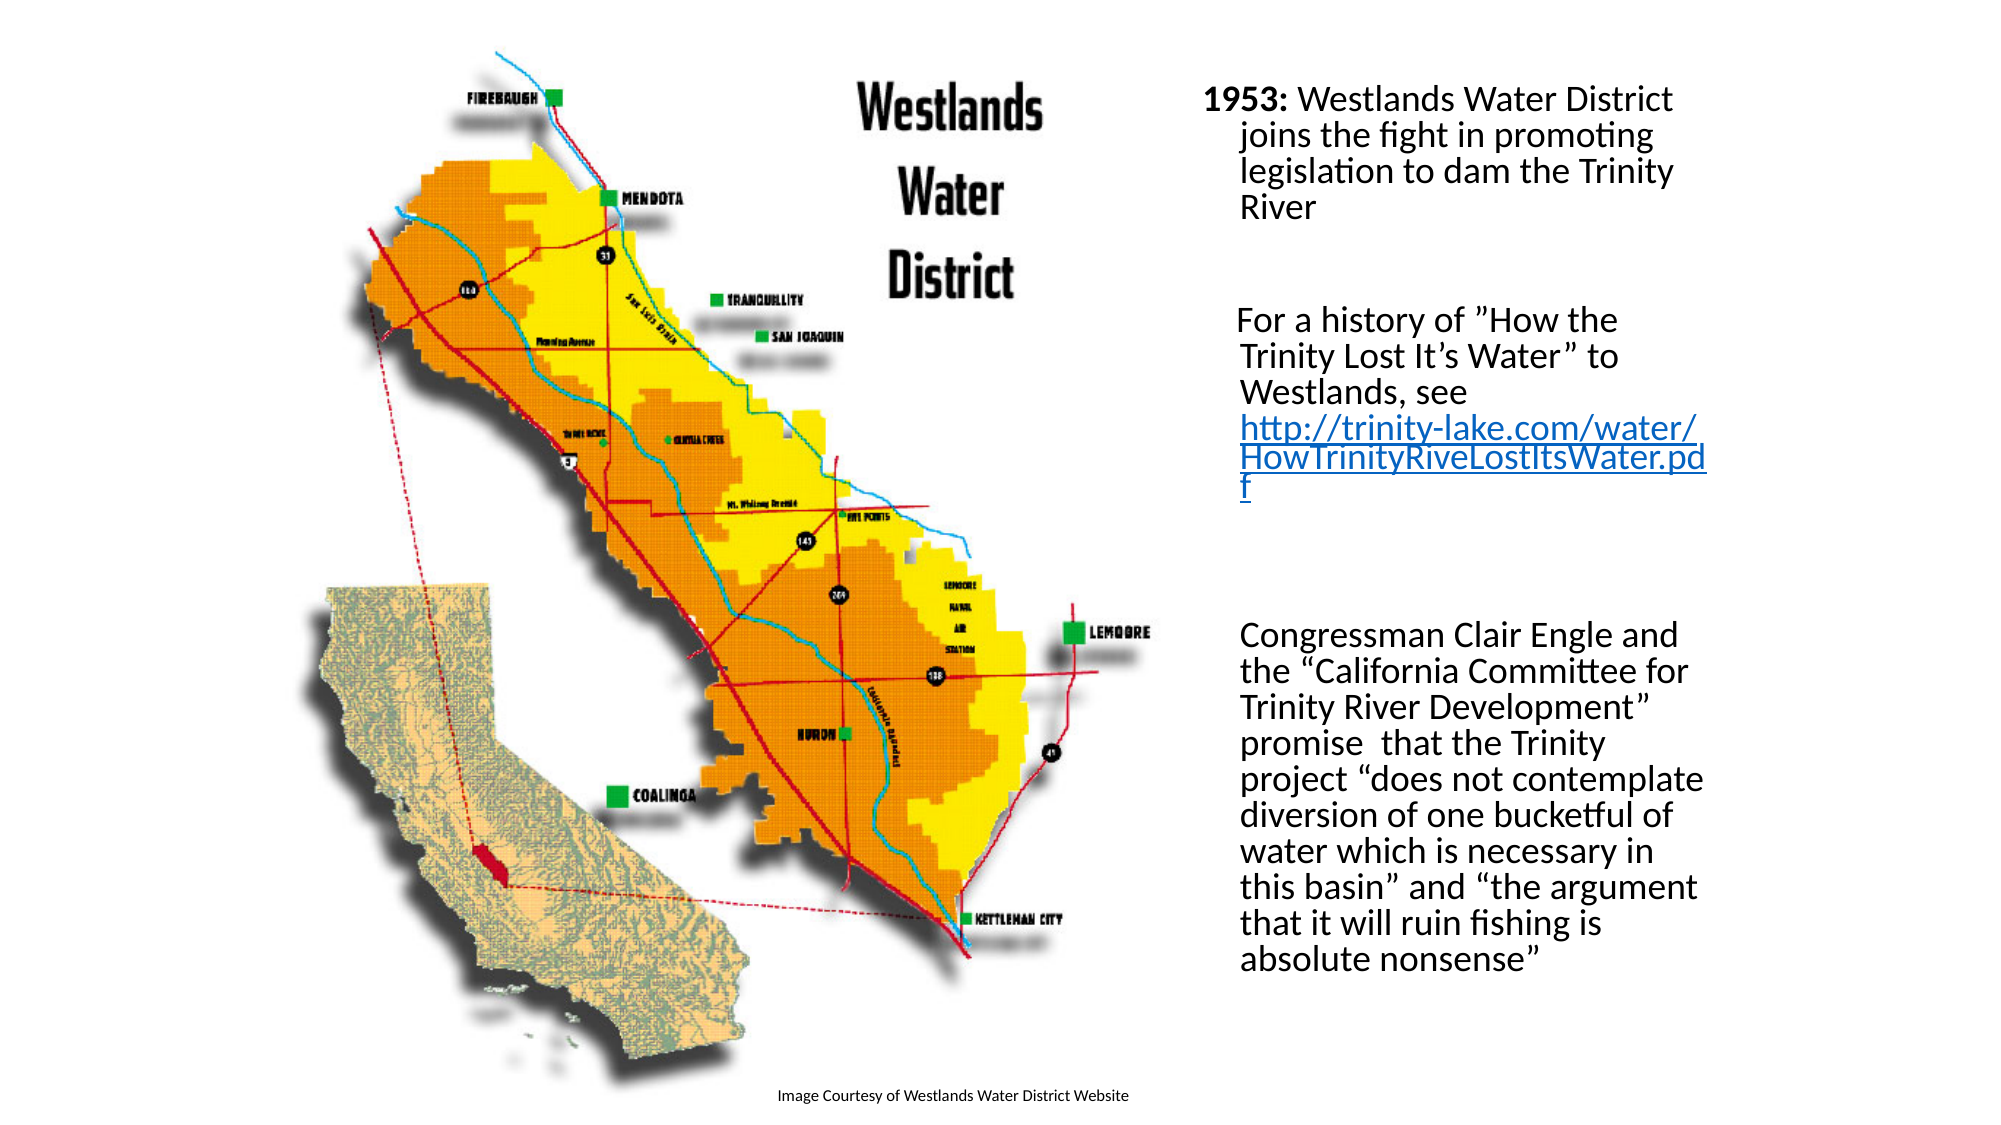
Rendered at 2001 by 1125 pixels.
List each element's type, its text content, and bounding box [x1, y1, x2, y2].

list 1953: Westlands Water District joins the fight in promoting legislation to dam the Trinity River For a history of ”How the Trinity Lost It’s Water” to Westlands, see http://trinity-lake.com/water/HowTrinityRiveLostItsWater.pdf Congressman Clair Engle and the “California Committee for Trinity River Development” promise that the Trinity project “does not contemplate diversion of one bucketful of water which is necessary in this basin” and “the argument that it will ruin fishing is absolute nonsense” [1198, 75, 1725, 1025]
picture [249, 0, 1195, 1125]
